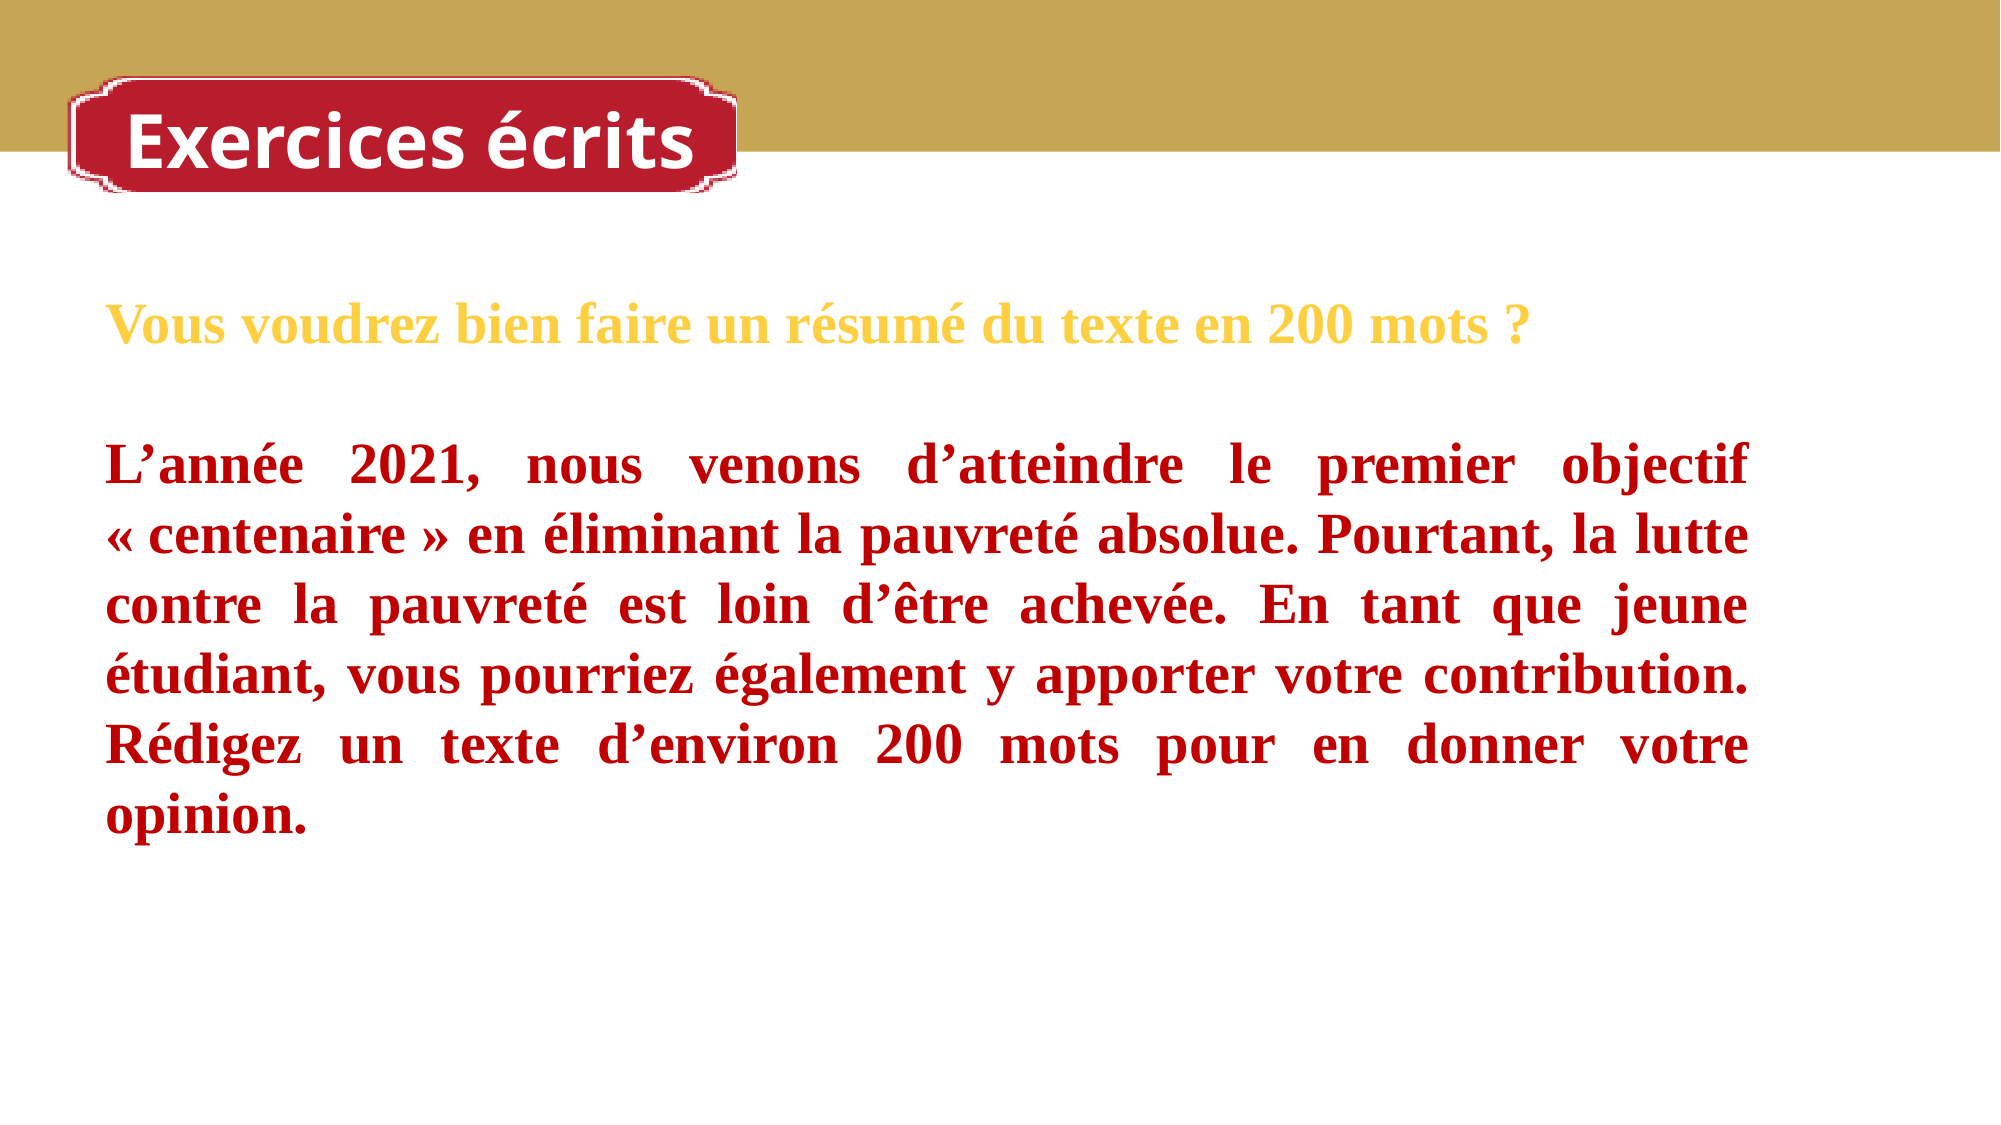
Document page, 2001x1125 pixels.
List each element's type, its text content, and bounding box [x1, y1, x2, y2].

text_box [0, 0, 2000, 153]
picture [67, 76, 737, 193]
text_box Vous voudrez bien faire un résumé du texte en 200 mots ? L’année 2021, nous venons d’atteindre le premier objectif « centenaire » en éliminant la pauvreté absolue. Pourtant, la lutte contre la pauvreté est loin d’être achevée. En tant que jeune étudiant, vous pourriez également y apporter votre contribution. Rédigez un texte d’environ 200 mots pour en donner votre opinion. [90, 277, 1765, 1063]
